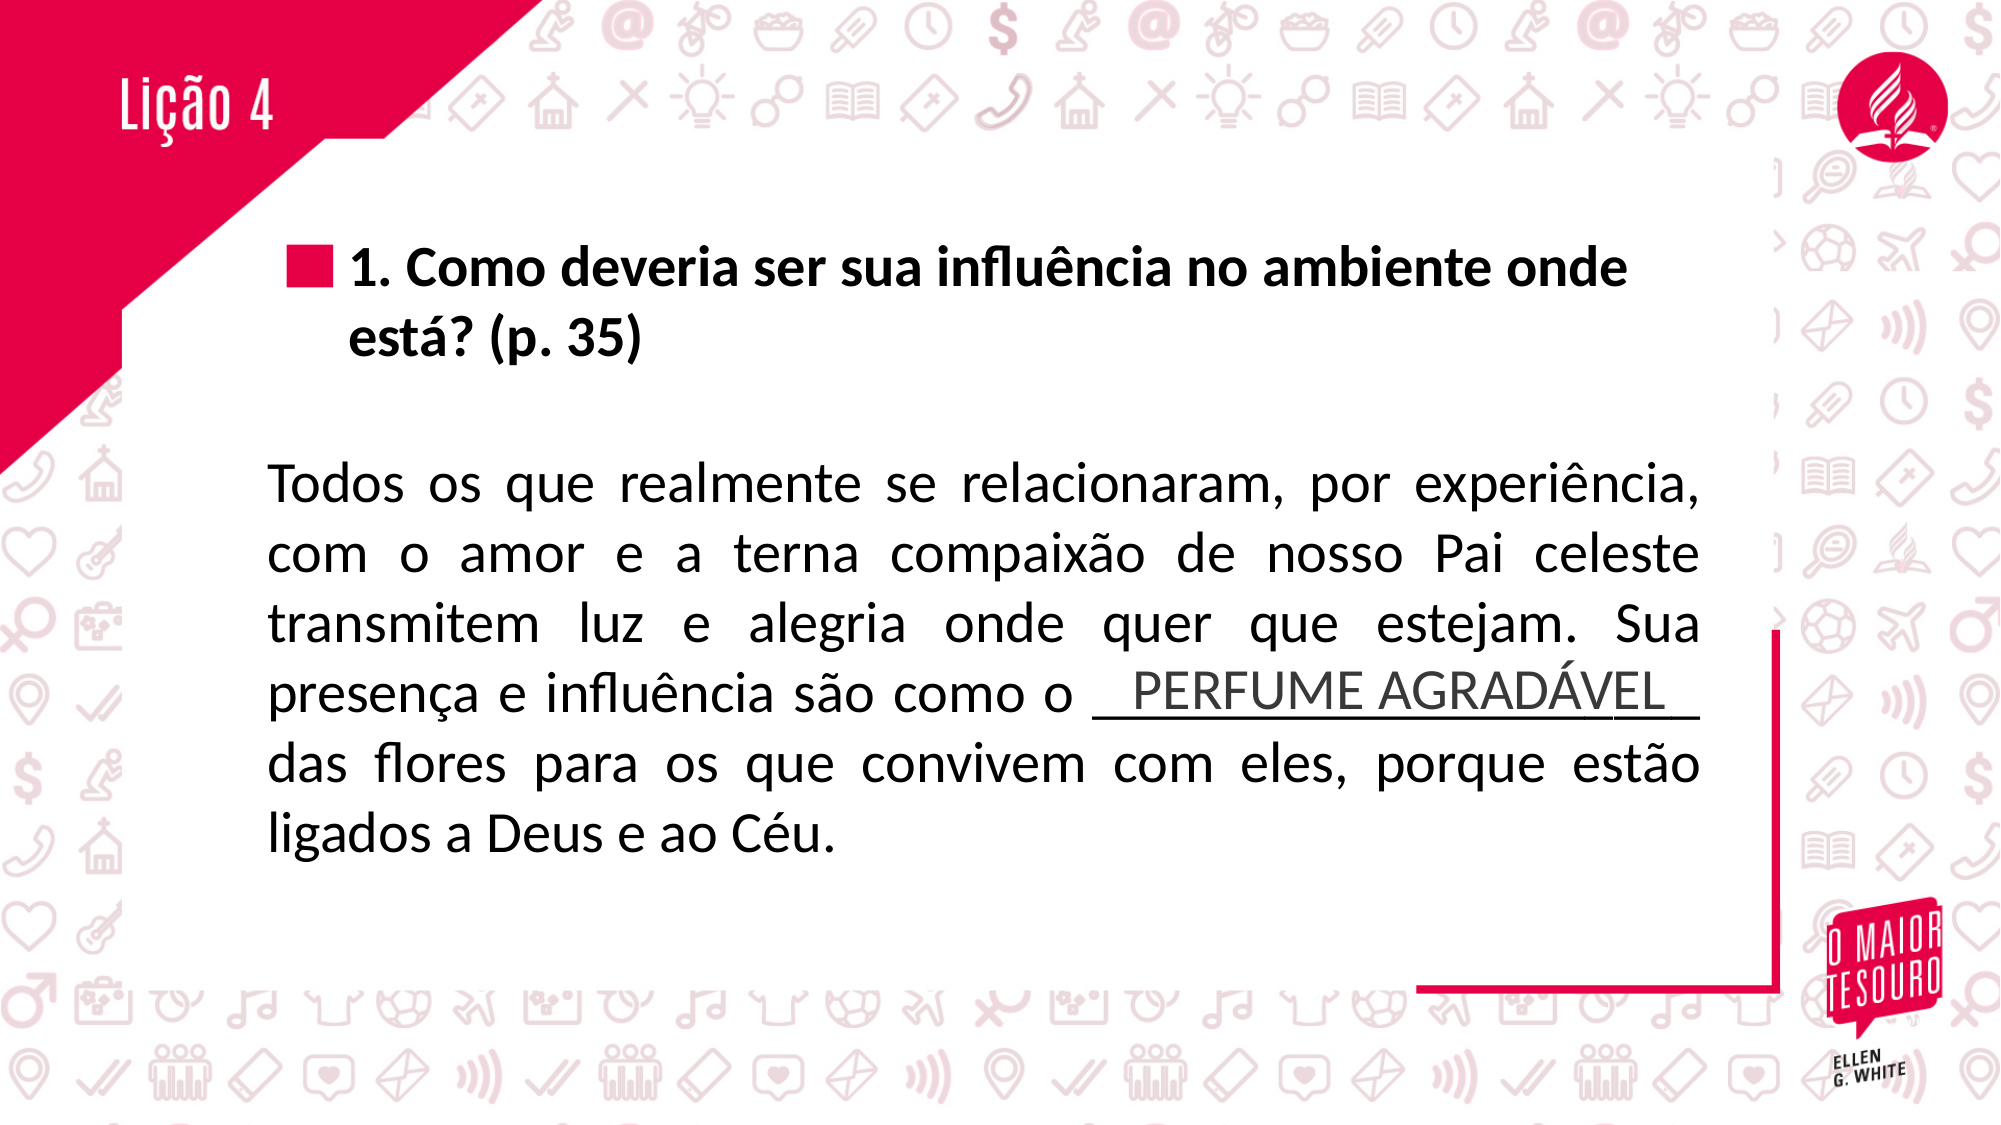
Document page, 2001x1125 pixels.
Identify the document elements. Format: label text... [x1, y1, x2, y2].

text_box 1. Como deveria ser sua influência no ambiente onde está? (p. 35) [333, 221, 1737, 376]
text_box Todos os que realmente se relacionaram, por experiência, com o amor e a terna compaixão de nosso Pai celeste transmitem luz e alegria onde quer que estejam. Sua presença e influência são como o _____________________ das flores para os que convivem com eles, porque estão ligados a Deus e ao Céu. [252, 436, 1717, 872]
text_box [286, 244, 334, 289]
picture [0, 0, 2001, 1125]
text_box PERFUME AGRADÁVEL [1117, 644, 1717, 729]
